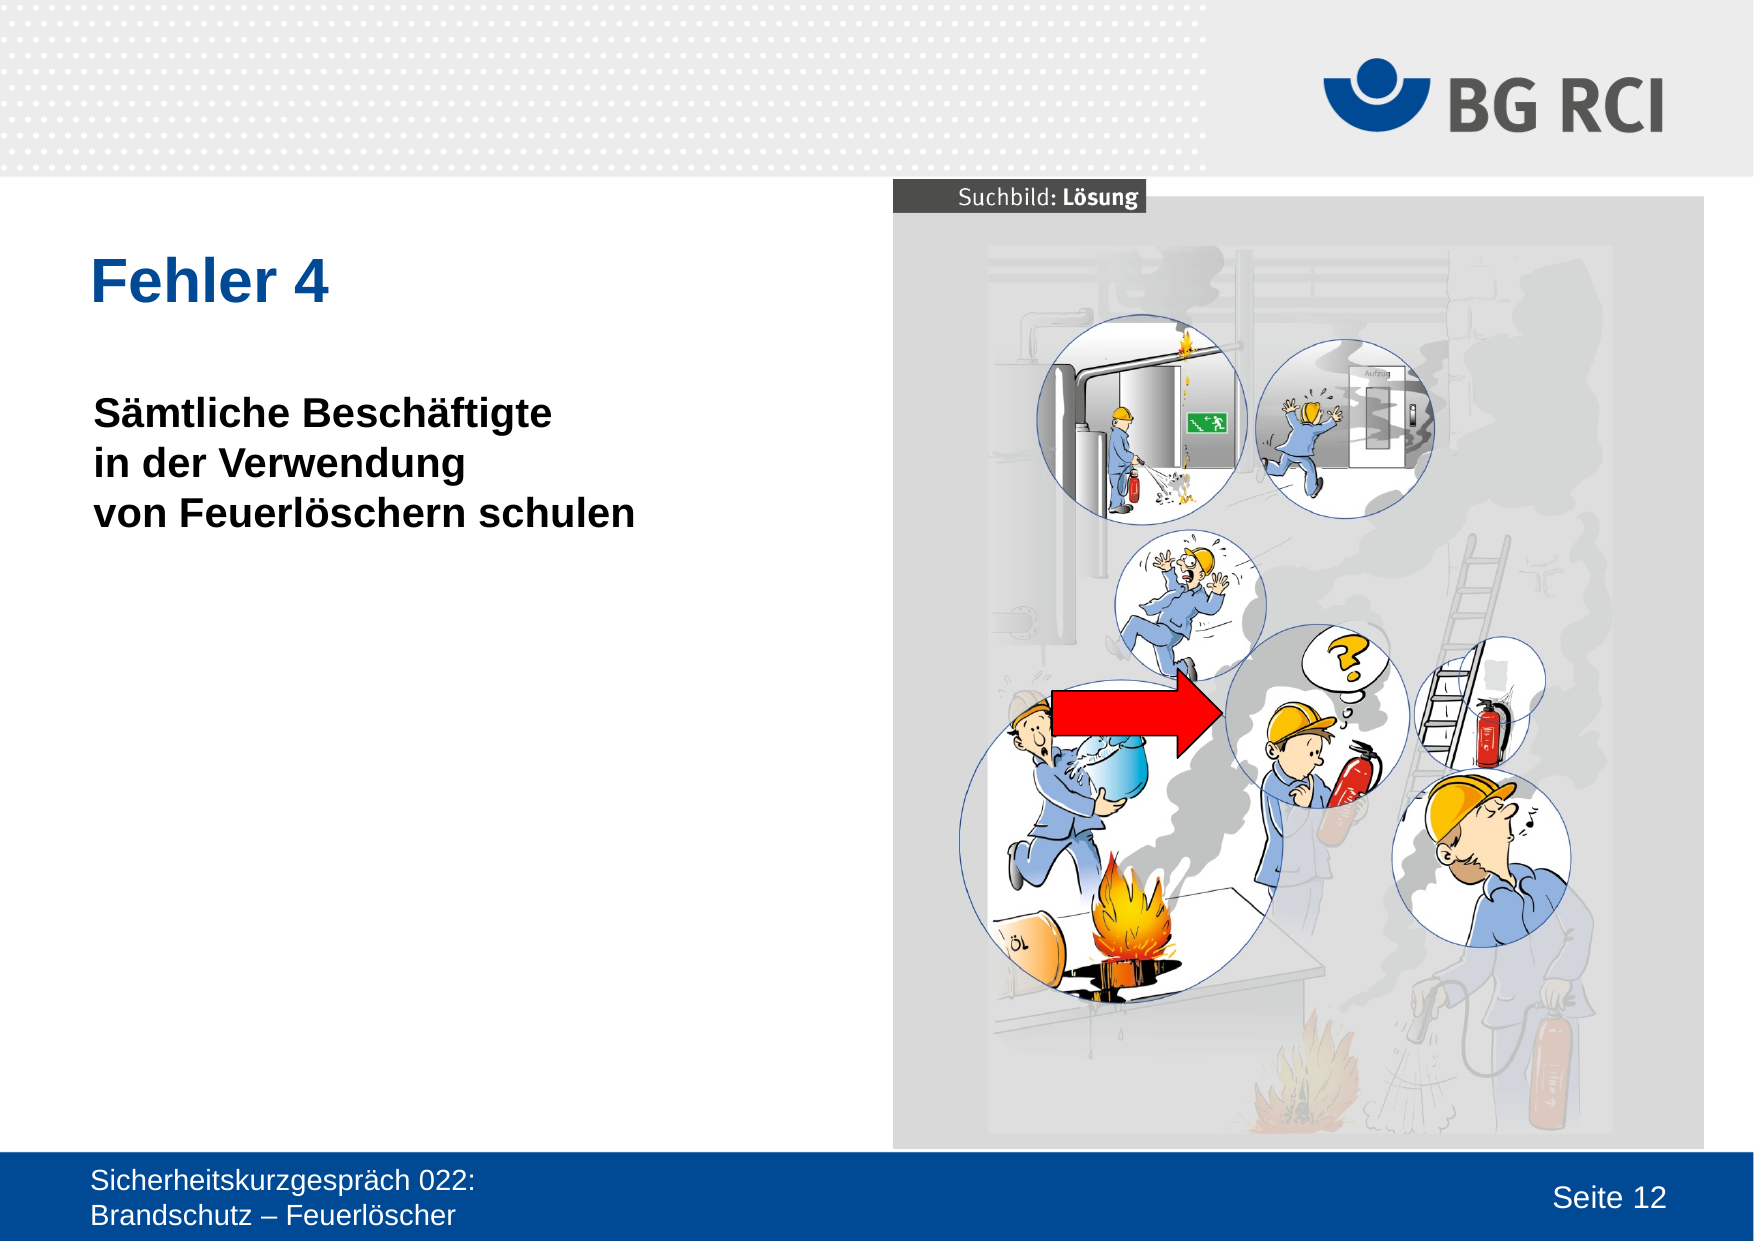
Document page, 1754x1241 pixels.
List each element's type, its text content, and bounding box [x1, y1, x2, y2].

text_box Sämtliche Beschäftigte in der Verwendung von Feuerlöschern schulen [78, 378, 887, 544]
slide_number Seite 12 [1407, 1158, 1668, 1241]
picture [0, 0, 1754, 1241]
text_box Fehler 4 [90, 239, 887, 338]
